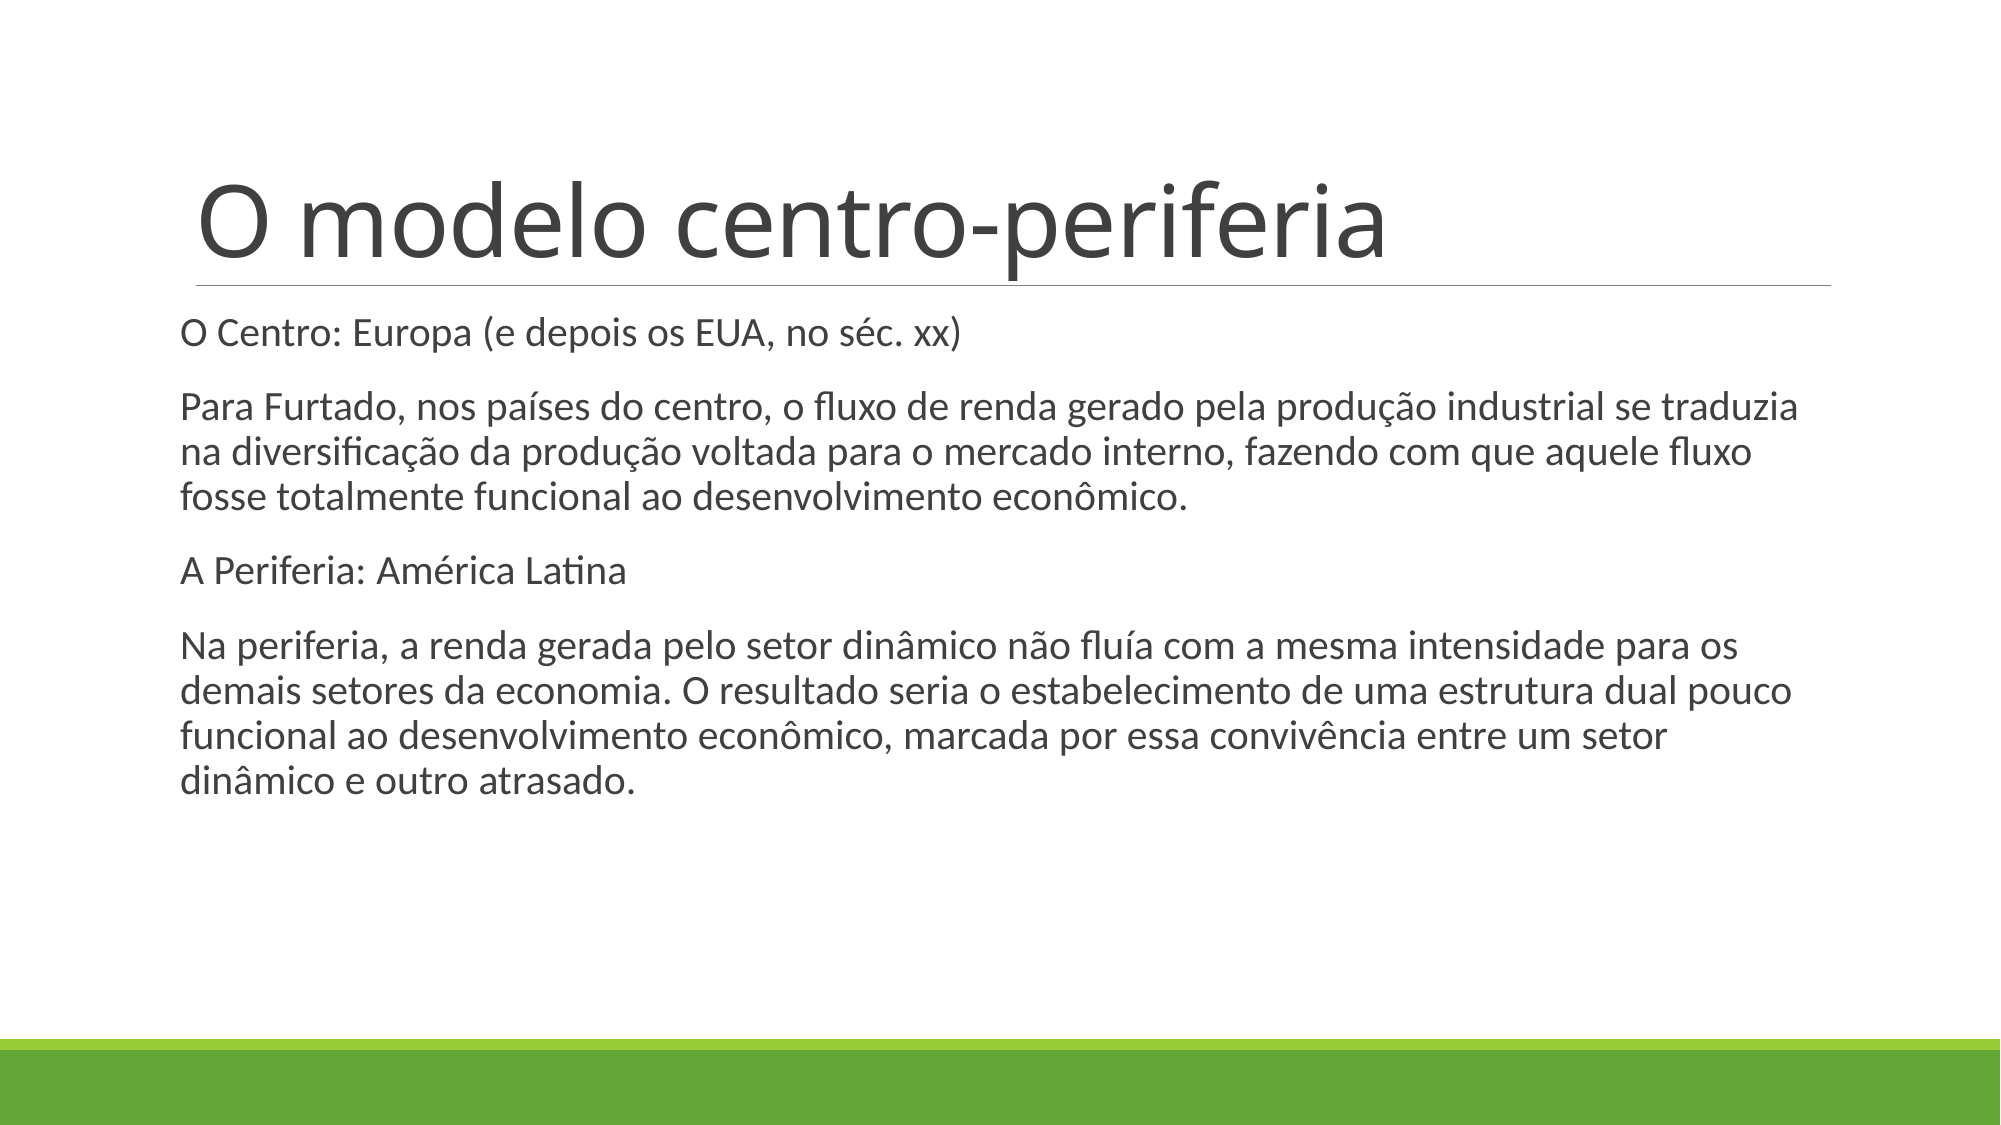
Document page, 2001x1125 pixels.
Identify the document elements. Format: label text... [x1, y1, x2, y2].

title O modelo centro-periferia [180, 47, 1830, 285]
list O Centro: Europa (e depois os EUA, no séc. xx) Para Furtado, nos países do centro, o fluxo de renda gerado pela produção industrial se traduzia na diversificação da produção voltada para o mercado interno, fazendo com que aquele fluxo fosse totalmente funcional ao desenvolvimento econômico. A Periferia: América Latina Na periferia, a renda gerada pelo setor dinâmico não fluía com a mesma intensidade para os demais setores da economia. O resultado seria o estabelecimento de uma estrutura dual pouco funcional ao desenvolvimento econômico, marcada por essa convivência entre um setor dinâmico e outro atrasado. [180, 302, 1830, 963]
